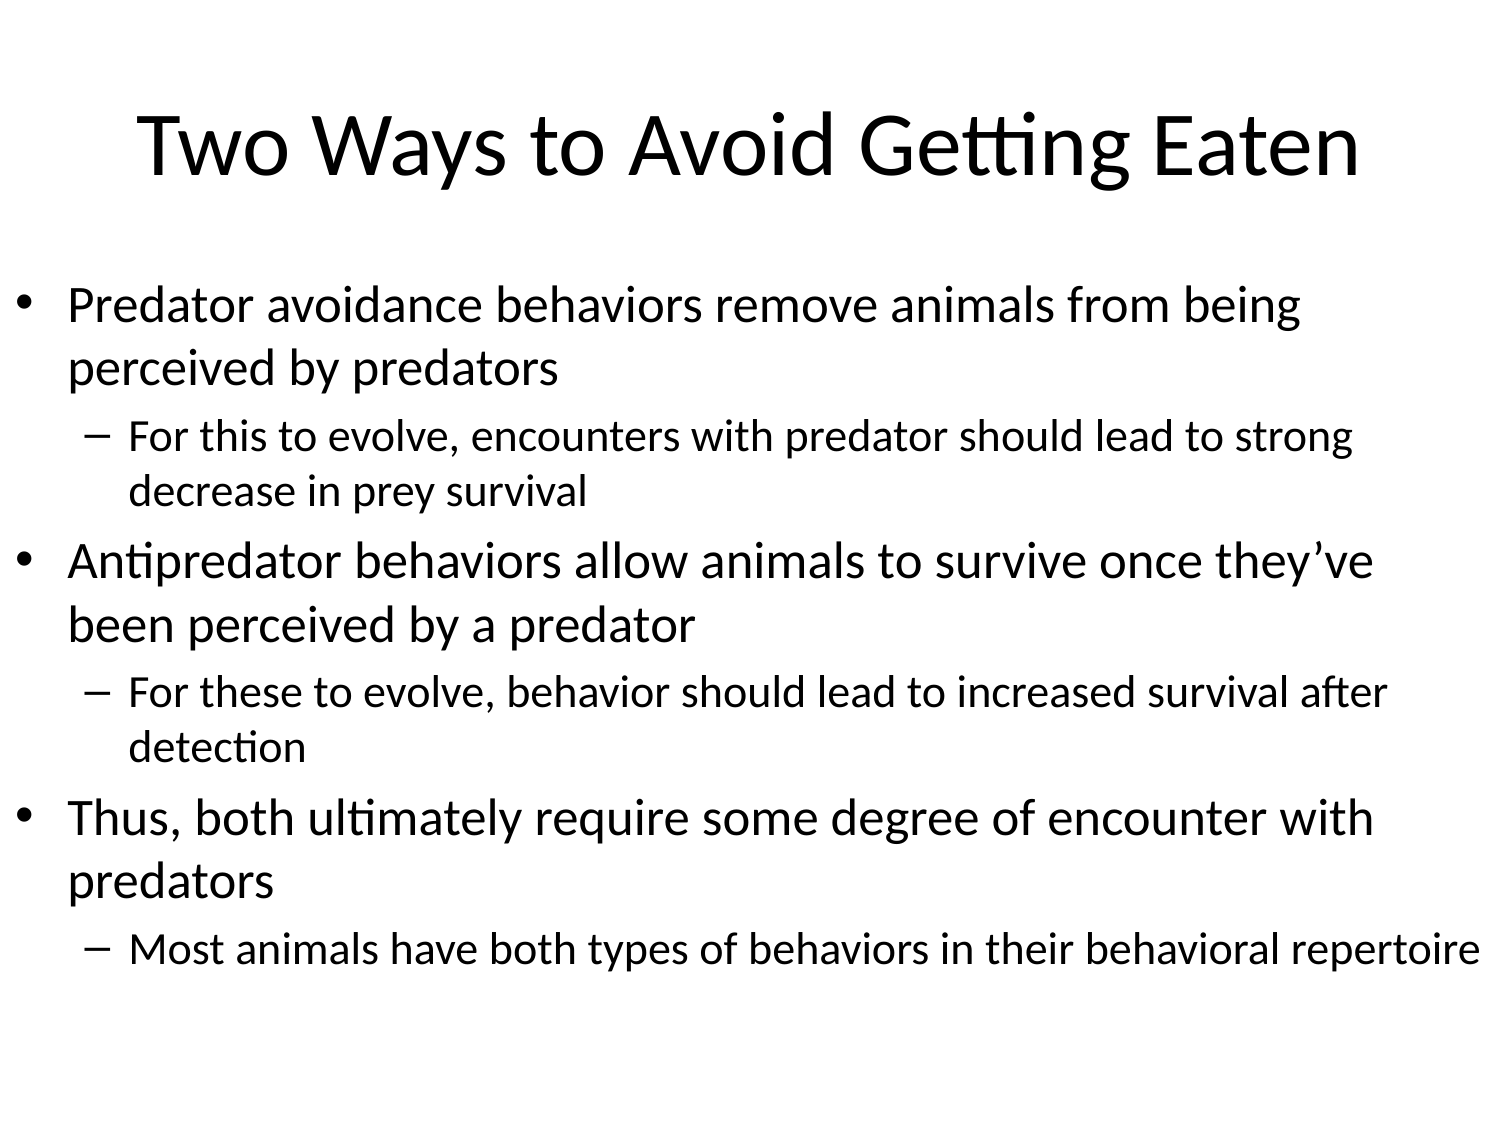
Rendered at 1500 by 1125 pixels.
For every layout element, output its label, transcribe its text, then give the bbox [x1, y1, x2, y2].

title Two Ways to Avoid Getting Eaten [75, 45, 1425, 233]
list Predator avoidance behaviors remove animals from being perceived by predators For this to evolve, encounters with predator should lead to strong decrease in prey survival Antipredator behaviors allow animals to survive once they’ve been perceived by a predator For these to evolve, behavior should lead to increased survival after detection Thus, both ultimately require some degree of encounter with predators Most animals have both types of behaviors in their behavioral repertoire [0, 262, 1500, 1005]
